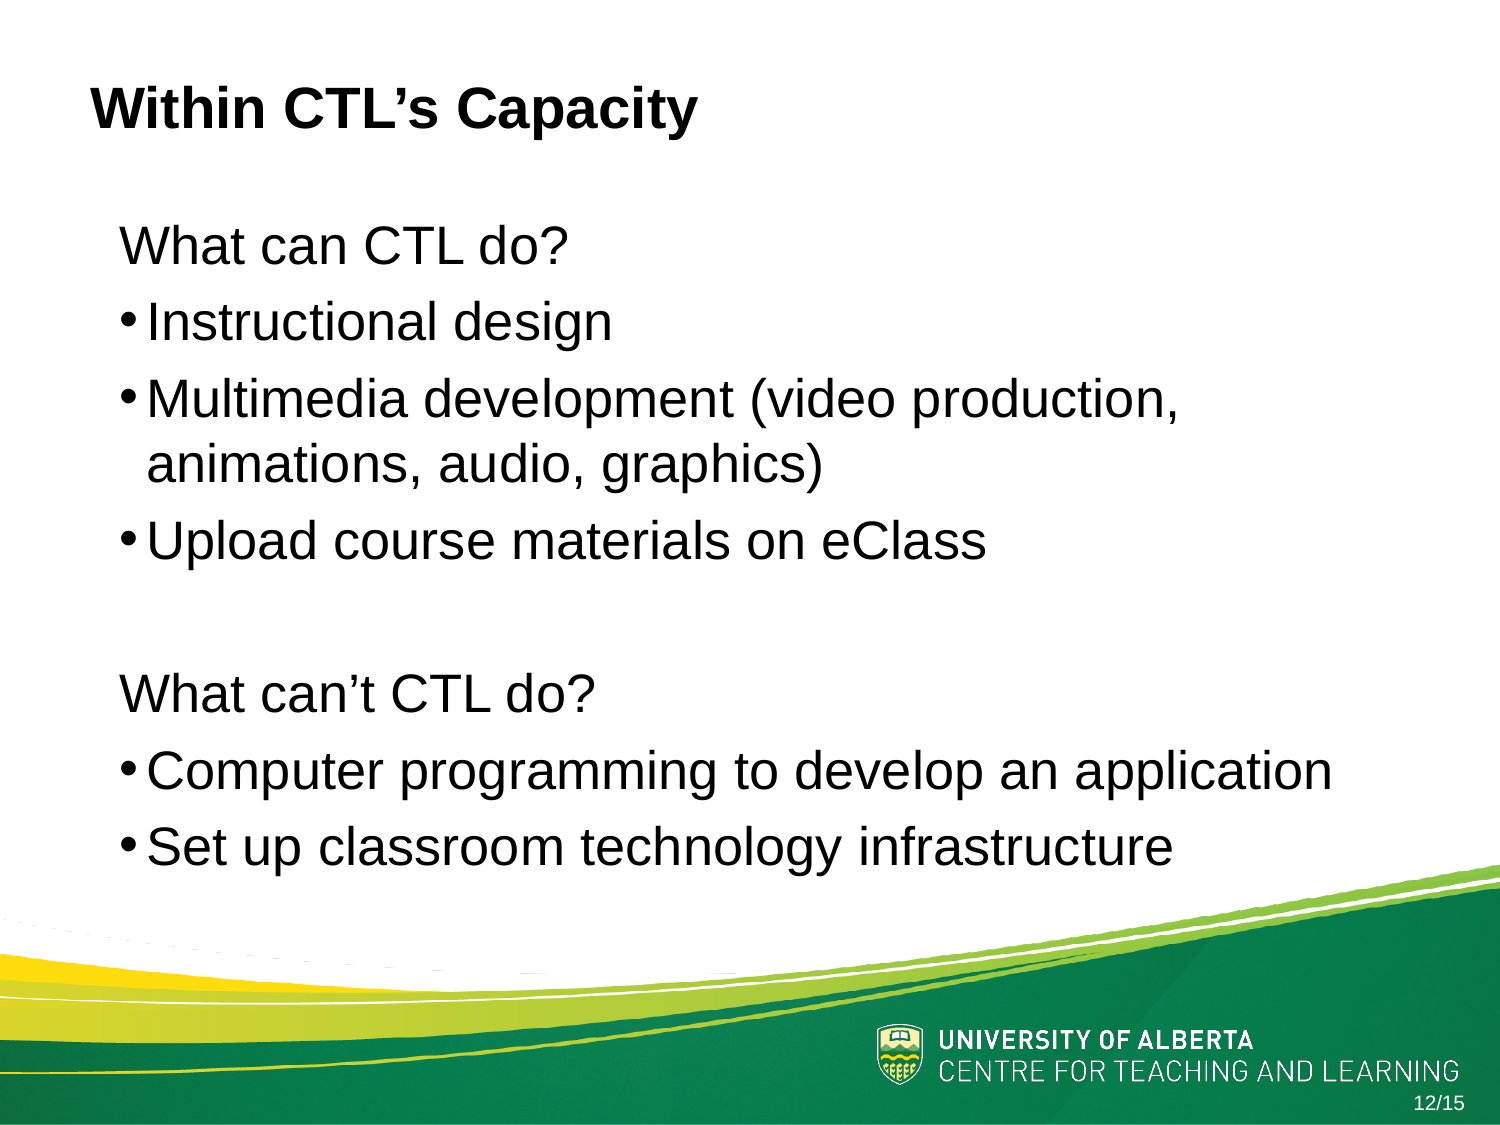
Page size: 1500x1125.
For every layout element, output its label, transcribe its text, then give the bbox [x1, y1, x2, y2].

picture [0, 856, 1500, 1125]
list What can CTL do? Instructional design Multimedia development (video production, animations, audio, graphics) Upload course materials on eClass What can’t CTL do? Computer programming to develop an application Set up classroom technology infrastructure [75, 195, 1425, 938]
title Within CTL’s Capacity [75, 65, 1425, 145]
slide_number 12/15 [1398, 1081, 1500, 1122]
